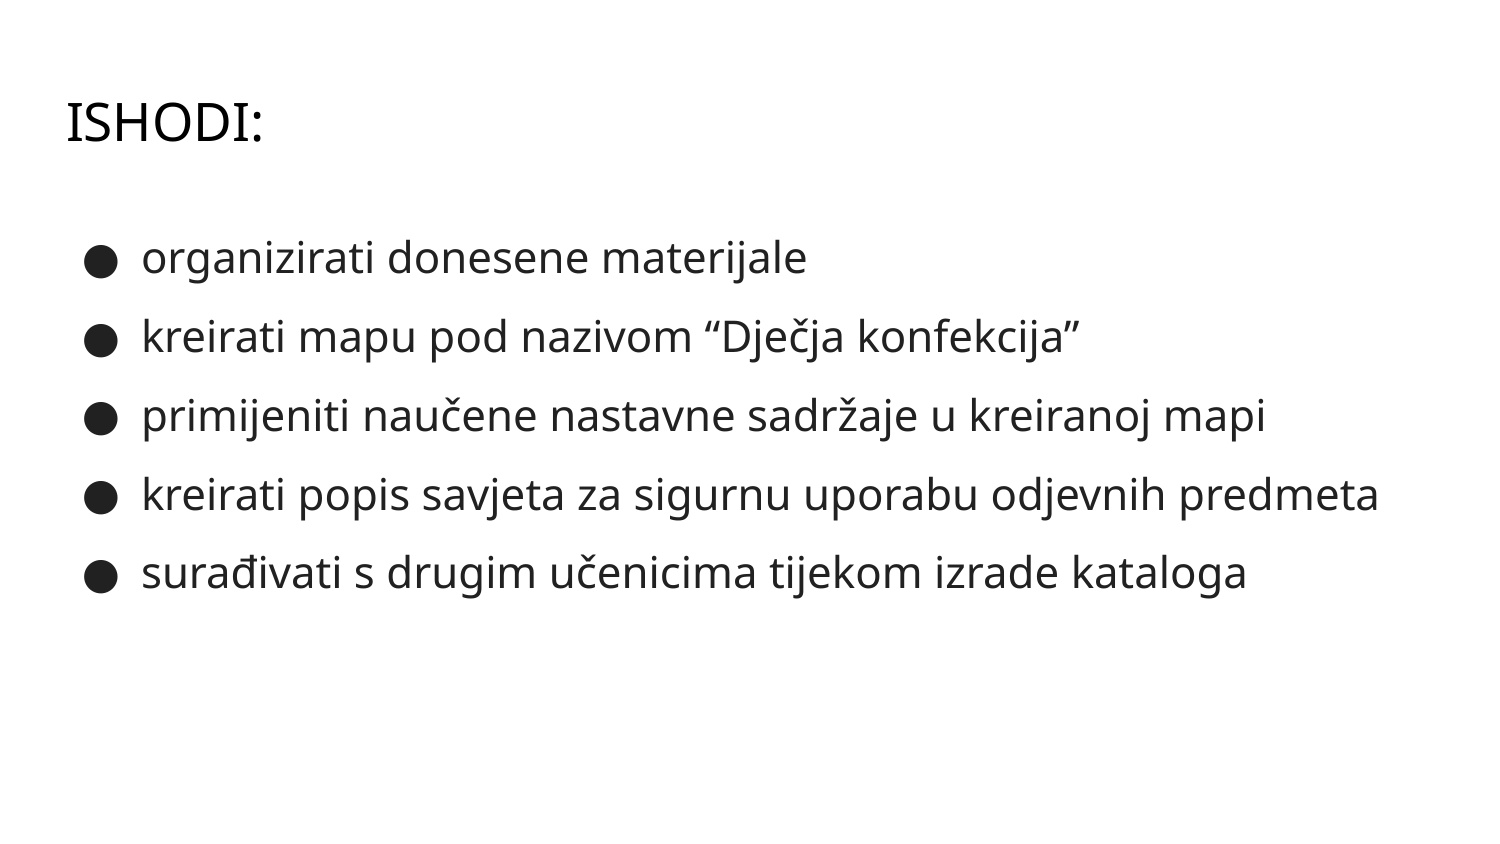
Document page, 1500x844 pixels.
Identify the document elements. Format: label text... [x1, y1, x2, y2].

list organizirati donesene materijale kreirati mapu pod nazivom “Dječja konfekcija” primijeniti naučene nastavne sadržaje u kreiranoj mapi kreirati popis savjeta za sigurnu uporabu odjevnih predmeta surađivati s drugim učenicima tijekom izrade kataloga [51, 189, 1449, 750]
title ISHODI: [51, 72, 1449, 167]
